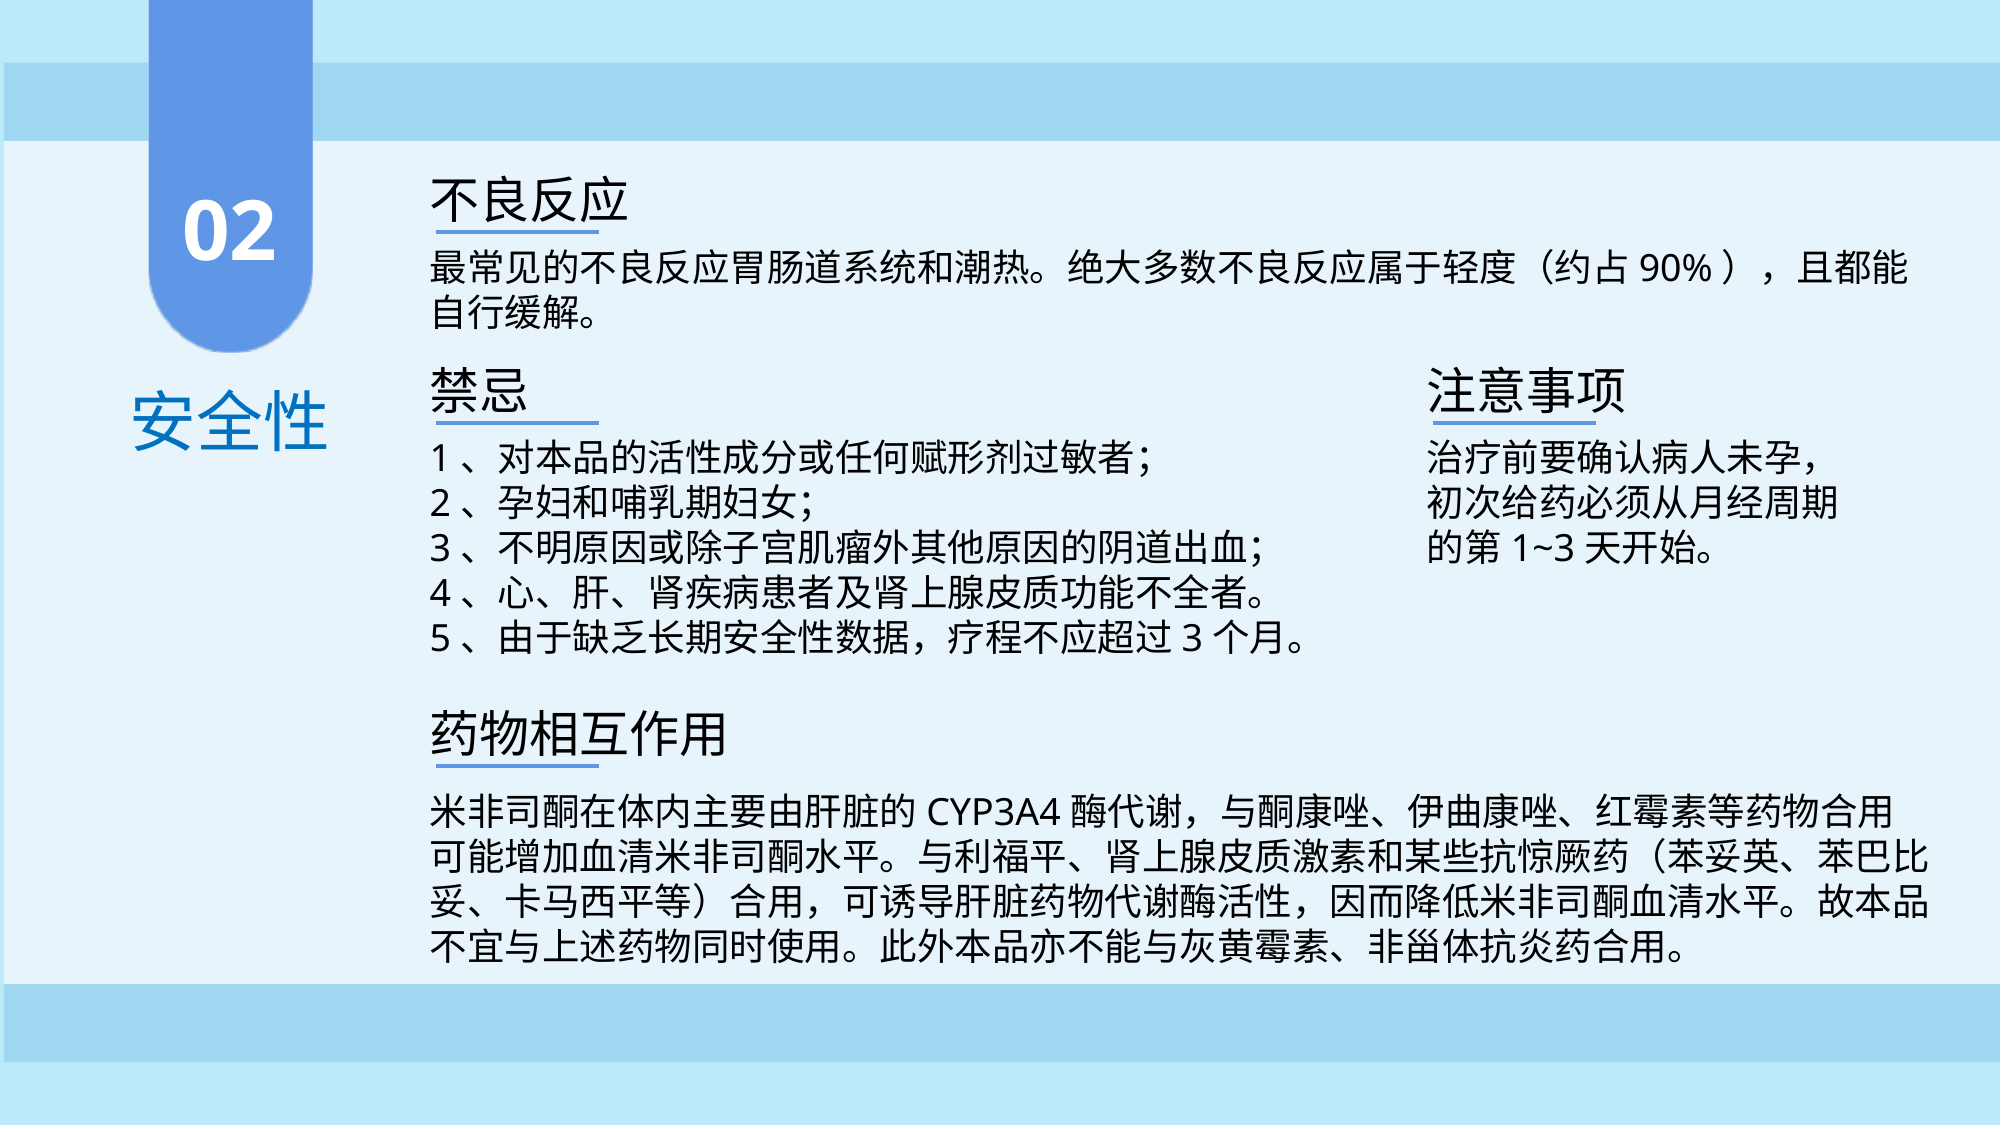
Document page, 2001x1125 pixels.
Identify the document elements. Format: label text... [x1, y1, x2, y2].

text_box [1411, 352, 1642, 428]
text_box 1、对本品的活性成分或任何赋形剂过敏者； 2、孕妇和哺乳期妇女； 3、不明原因或除子宫肌瘤外其他原因的阴道出血； 4、心、肝、肾疾病患者及肾上腺皮质功能不全者。 5、由于缺乏长期安全性数据，疗程不应超过3个月。 [414, 426, 1332, 667]
text_box 米非司酮在体内主要由肝脏的CYP3A4酶代谢，与酮康唑、伊曲康唑、红霉素等药物合用可能增加血清米非司酮水平。与利福平、肾上腺皮质激素和某些抗惊厥药（苯妥英、苯巴比妥、卡马西平等）合用，可诱导肝脏药物代谢酶活性，因而降低米非司酮血清水平。故本品不宜与上述药物同时使用。此外本品亦不能与灰黄霉素、非甾体抗炎药合用。 [414, 780, 1947, 975]
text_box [414, 352, 600, 428]
text_box 治疗前要确认病人未孕， 初次给药必须从月经周期 的第1~3天开始。 [1412, 426, 1855, 577]
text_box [414, 160, 645, 237]
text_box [414, 695, 745, 771]
text_box 02 [167, 169, 293, 284]
text_box 最常见的不良反应胃肠道系统和潮热。绝大多数不良反应属于轻度（约占90%），且都能自行缓解。 [414, 236, 1947, 342]
picture [149, 0, 312, 352]
text_box 安全性 [114, 372, 345, 467]
